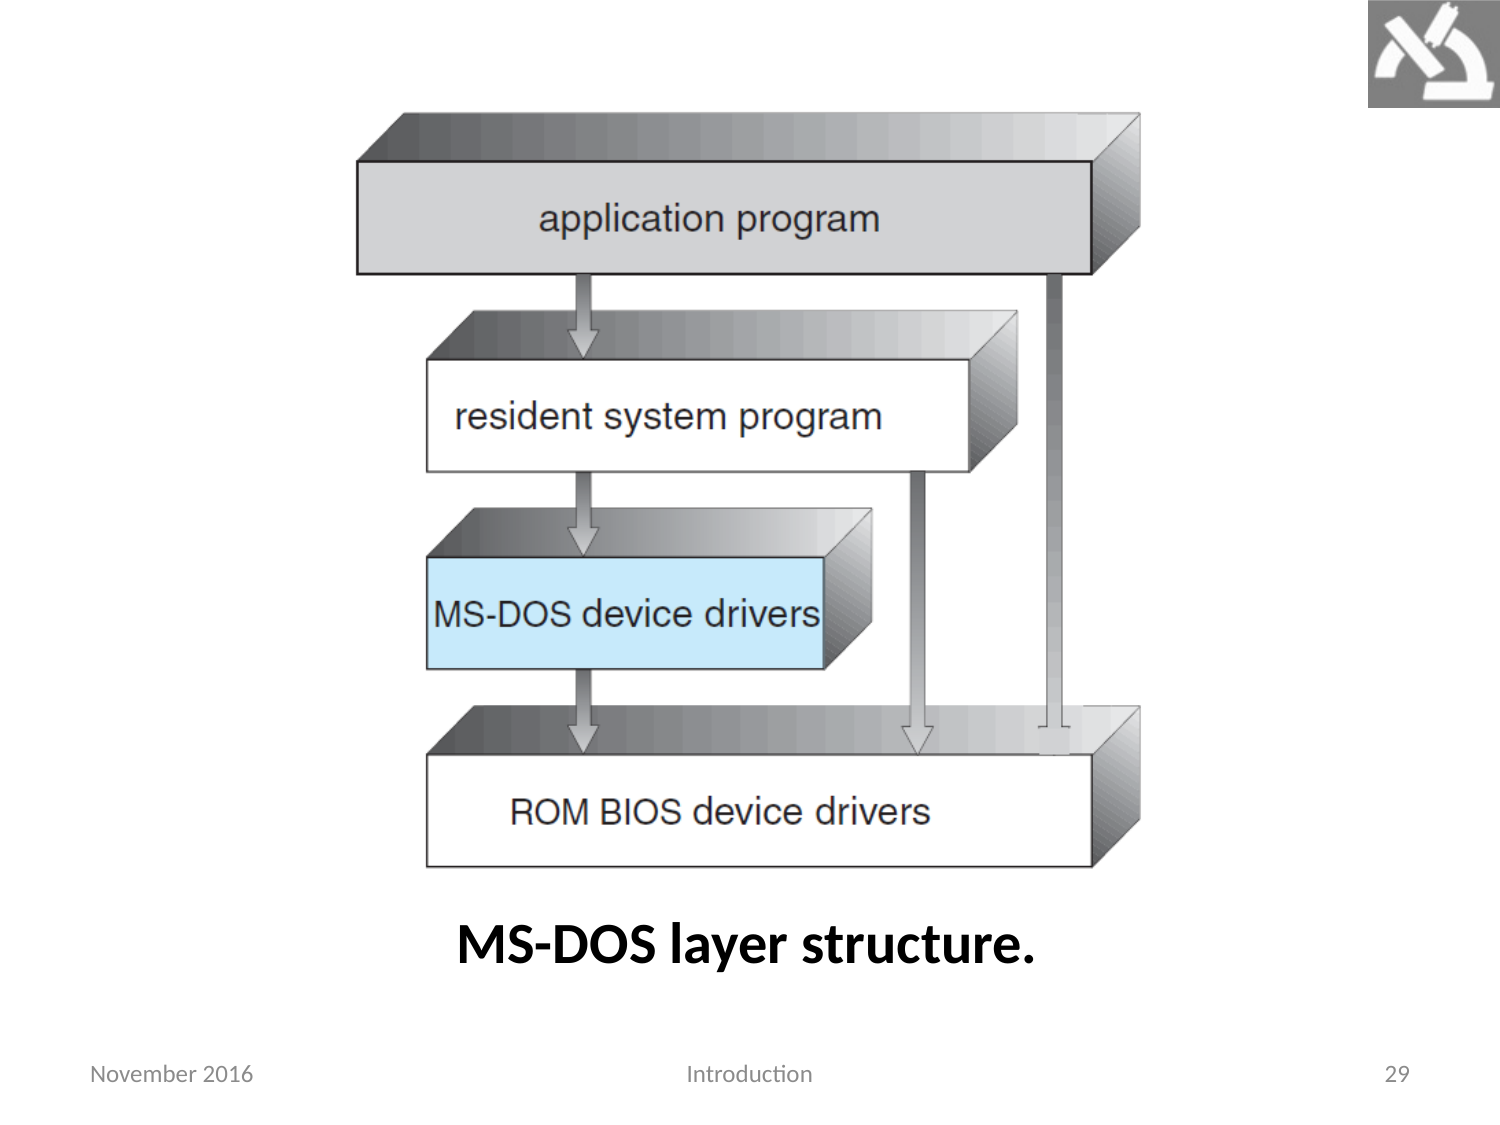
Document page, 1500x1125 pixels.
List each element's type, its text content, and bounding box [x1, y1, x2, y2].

footer Introduction [512, 1042, 988, 1103]
picture [1368, 0, 1500, 108]
picture [347, 104, 1152, 877]
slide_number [75, 1042, 425, 1103]
text_box MS-DOS layer structure. [314, 897, 1180, 983]
slide_number 29 [1074, 1042, 1425, 1103]
